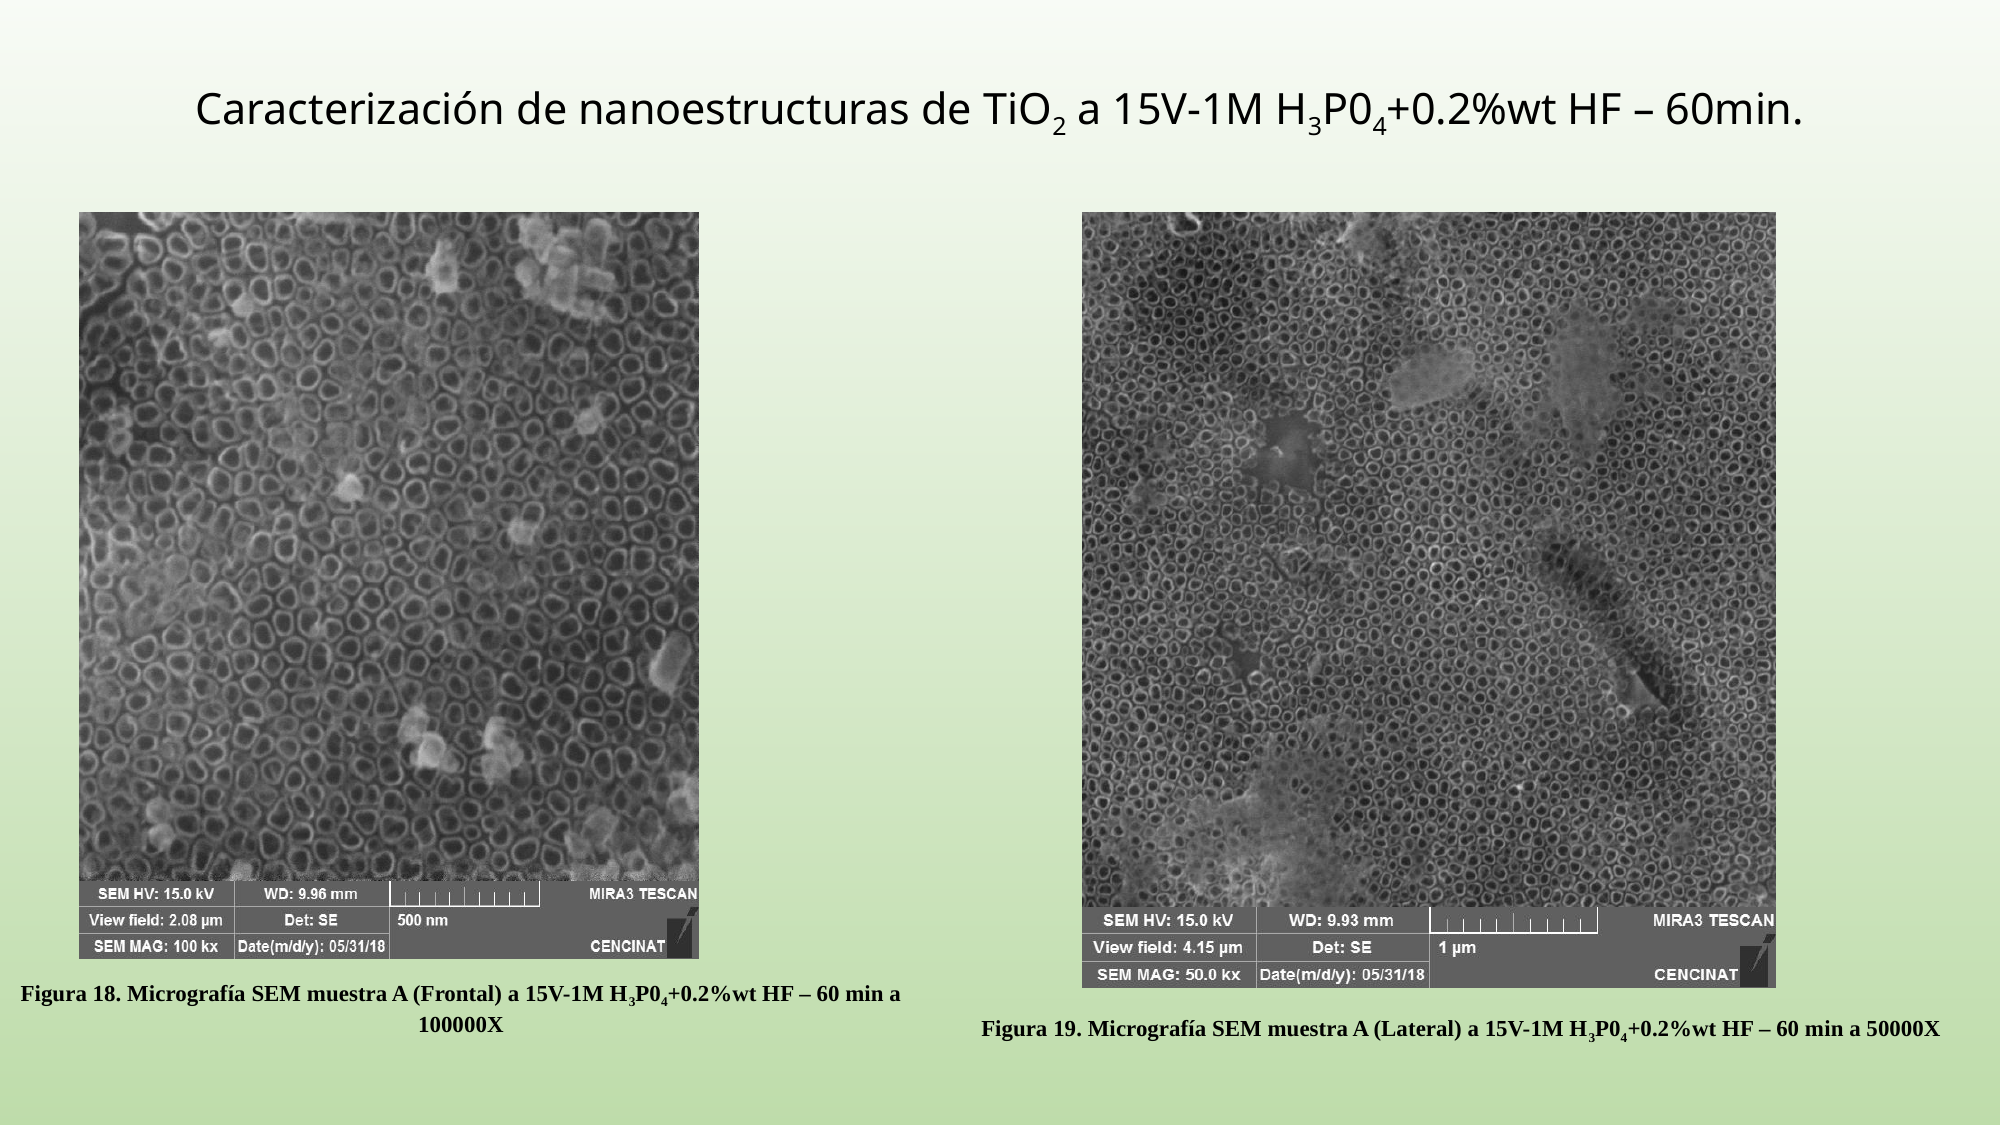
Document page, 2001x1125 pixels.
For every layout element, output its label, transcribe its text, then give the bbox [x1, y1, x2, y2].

text_box Figura 18. Micrografía SEM muestra A (Frontal) a 15V-1M H3P04+0.2%wt HF – 60 min a 100000X [0, 970, 961, 1045]
title Caracterización de nanoestructuras de TiO2 a 15V-1M H3P04+0.2%wt HF – 60min. [162, 52, 1838, 165]
text_box Figura 19. Micrografía SEM muestra A (Lateral) a 15V-1M H3P04+0.2%wt HF – 60 min a 50000X [960, 1006, 1961, 1053]
picture [79, 212, 699, 959]
picture [1081, 212, 1776, 988]
